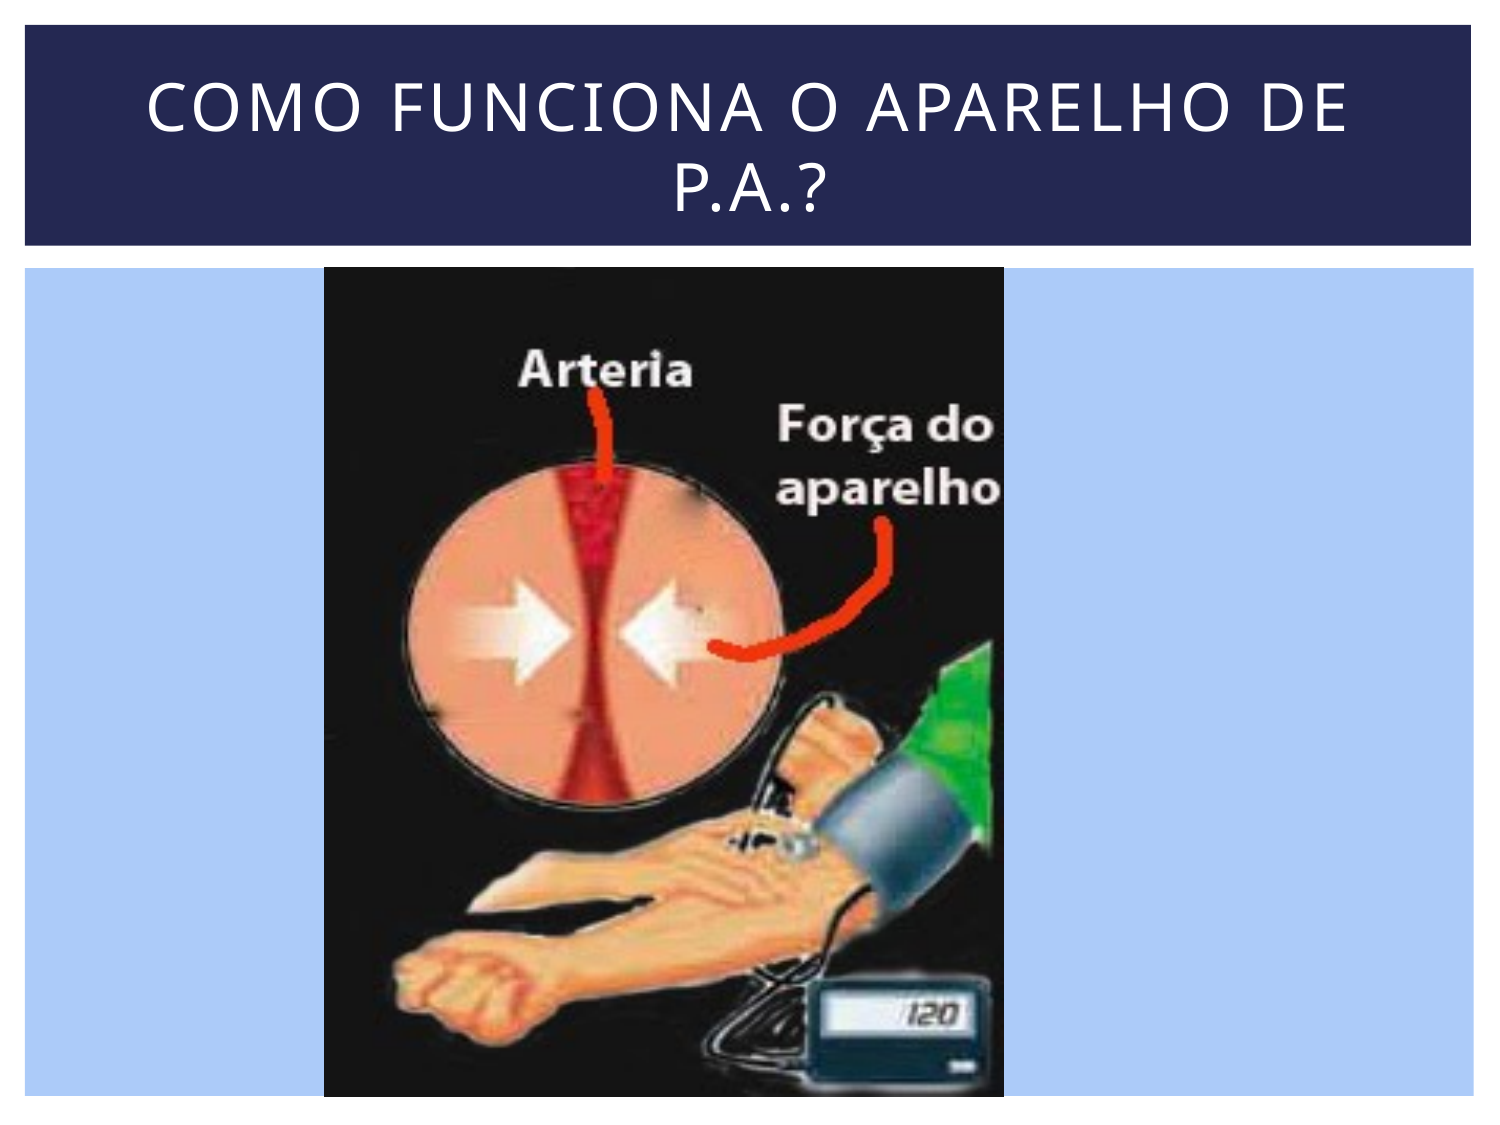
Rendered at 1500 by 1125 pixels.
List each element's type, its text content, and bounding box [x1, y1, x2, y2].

title Como funciona o aparelho de p.a.? [62, 58, 1438, 232]
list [324, 266, 1004, 1097]
